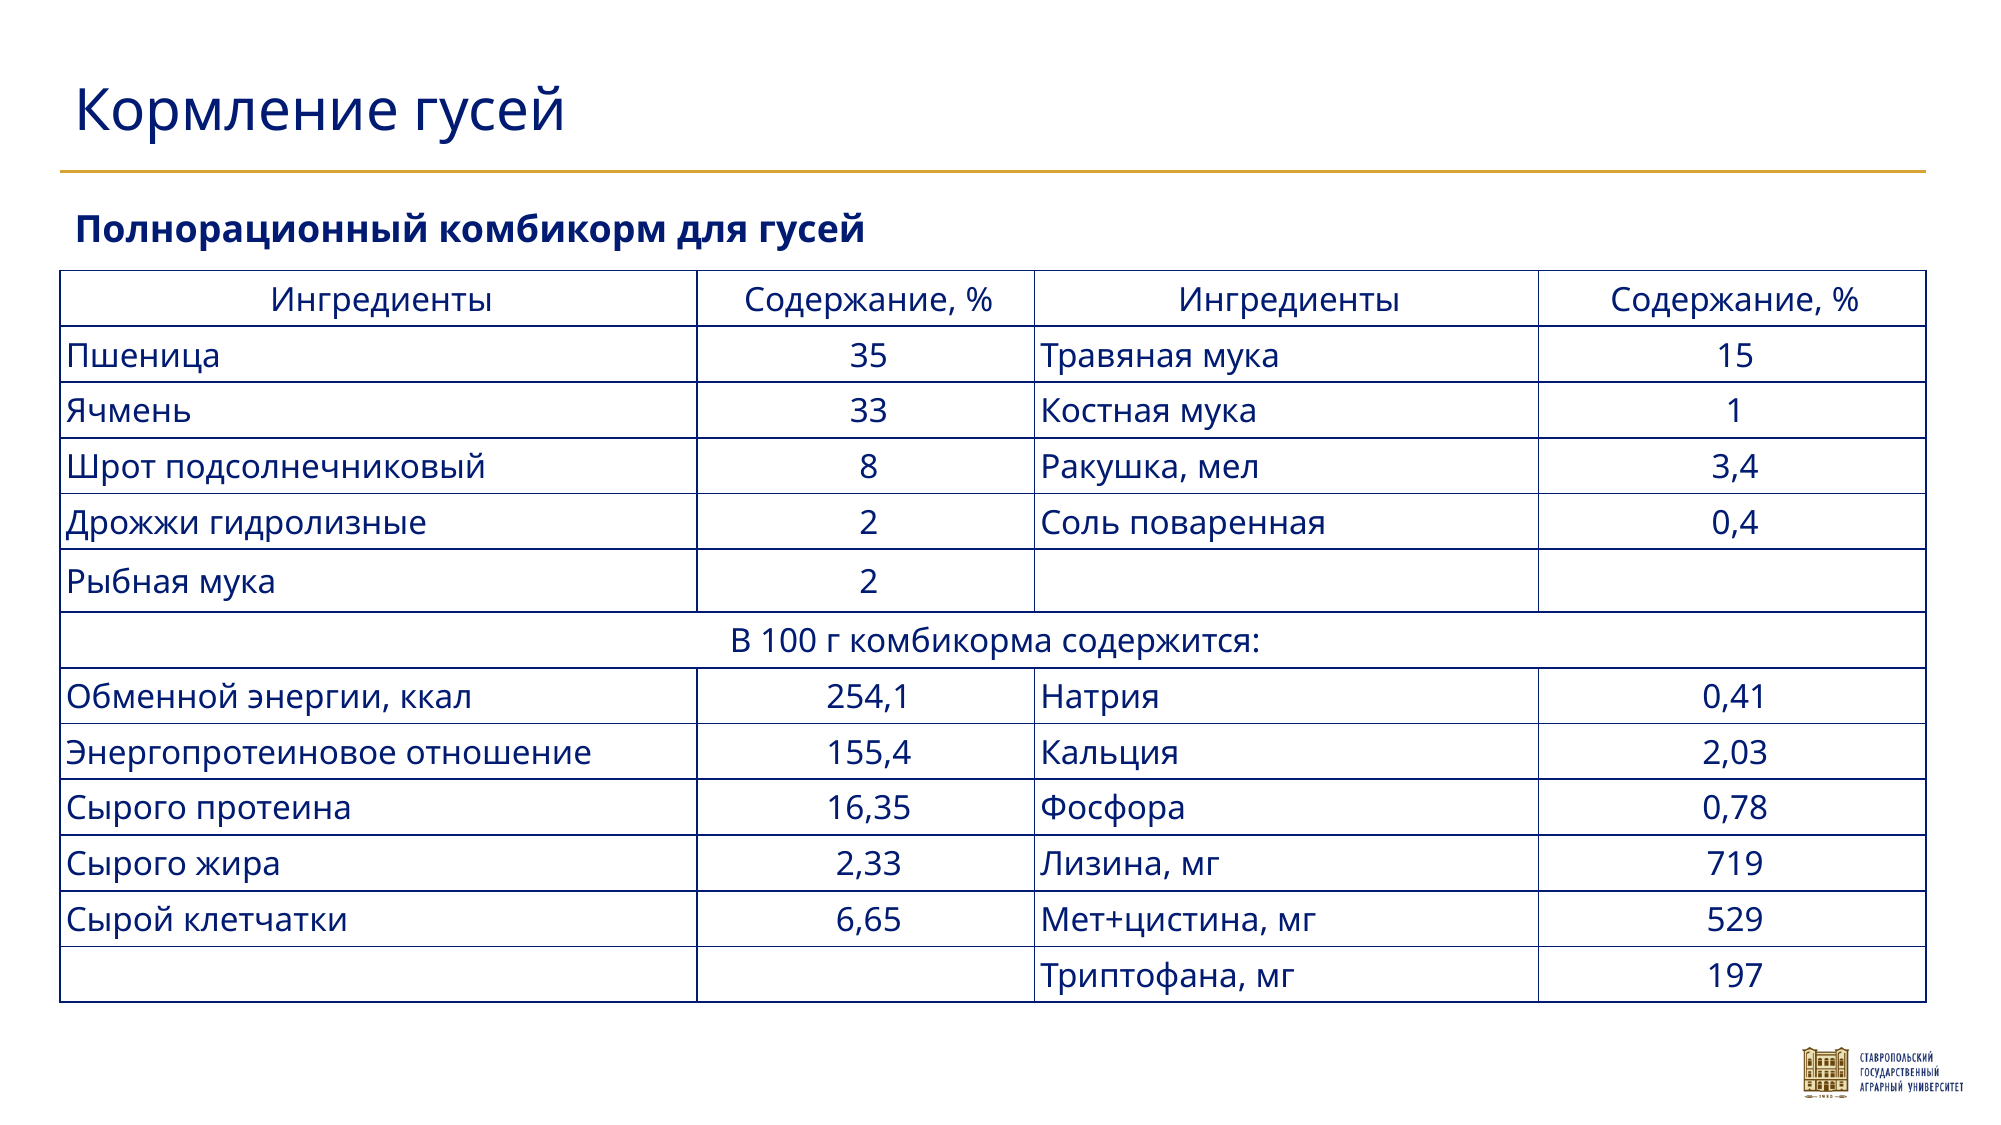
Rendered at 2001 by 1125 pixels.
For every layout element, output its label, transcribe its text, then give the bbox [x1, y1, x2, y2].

table_cell 529 [1539, 892, 1925, 946]
table_cell Сырой клетчатки [61, 892, 696, 946]
table_cell Триптофана, мг [1035, 947, 1538, 1001]
table_cell Лизина, мг [1035, 836, 1538, 890]
table_cell 0,41 [1539, 669, 1925, 723]
table_cell 2,33 [698, 836, 1034, 890]
table_cell 2,03 [1539, 724, 1925, 778]
table_cell Пшеница [61, 327, 696, 381]
table_header Содержание, % [1539, 271, 1925, 325]
table_cell 197 [1539, 947, 1925, 1001]
table_cell 1 [1539, 383, 1925, 437]
table_cell Дрожжи гидролизные [61, 494, 696, 548]
table_cell Ракушка, мел [1035, 439, 1538, 493]
table_cell 254,1 [698, 669, 1034, 723]
table_cell Кальция [1035, 724, 1538, 778]
table_cell Фосфора [1035, 780, 1538, 834]
table_cell 719 [1539, 836, 1925, 890]
table_cell Обменной энергии, ккал [61, 669, 696, 723]
table_cell 2 [698, 550, 1034, 611]
table_cell В 100 г комбикорма содержится: [61, 613, 1925, 667]
table_cell Ячмень [61, 383, 696, 437]
table_cell Мет+цистина, мг [1035, 892, 1538, 946]
table_cell [61, 947, 696, 1001]
table_cell 155,4 [698, 724, 1034, 778]
table_cell 0,78 [1539, 780, 1925, 834]
table_cell 0,4 [1539, 494, 1925, 548]
table_cell [1539, 550, 1925, 611]
table_cell Сырого протеина [61, 780, 696, 834]
table_cell 6,65 [698, 892, 1034, 946]
table_cell 8 [698, 439, 1034, 493]
table_header Содержание, % [698, 271, 1034, 325]
table_cell Натрия [1035, 669, 1538, 723]
table_cell [1035, 550, 1538, 611]
table_header Ингредиенты [61, 271, 696, 325]
table_cell 15 [1539, 327, 1925, 381]
table_cell Травяная мука [1035, 327, 1538, 381]
table_cell 33 [698, 383, 1034, 437]
table_cell 3,4 [1539, 439, 1925, 493]
table_cell 35 [698, 327, 1034, 381]
table_cell [698, 947, 1034, 1001]
table_cell Шрот подсолнечниковый [61, 439, 696, 493]
text_box Полнорационный комбикорм для гусей [59, 197, 1926, 258]
table_cell Сырого жира [61, 836, 696, 890]
table_cell Соль поваренная [1035, 494, 1538, 548]
table_cell 2 [698, 494, 1034, 548]
table_cell Энергопротеиновое отношение [61, 724, 696, 778]
list Кормление гусей [59, 67, 1926, 158]
table_header Ингредиенты [1035, 271, 1538, 325]
picture [1802, 1047, 1963, 1098]
table_cell Рыбная мука [61, 550, 696, 611]
table_cell Костная мука [1035, 383, 1538, 437]
table_cell 16,35 [698, 780, 1034, 834]
